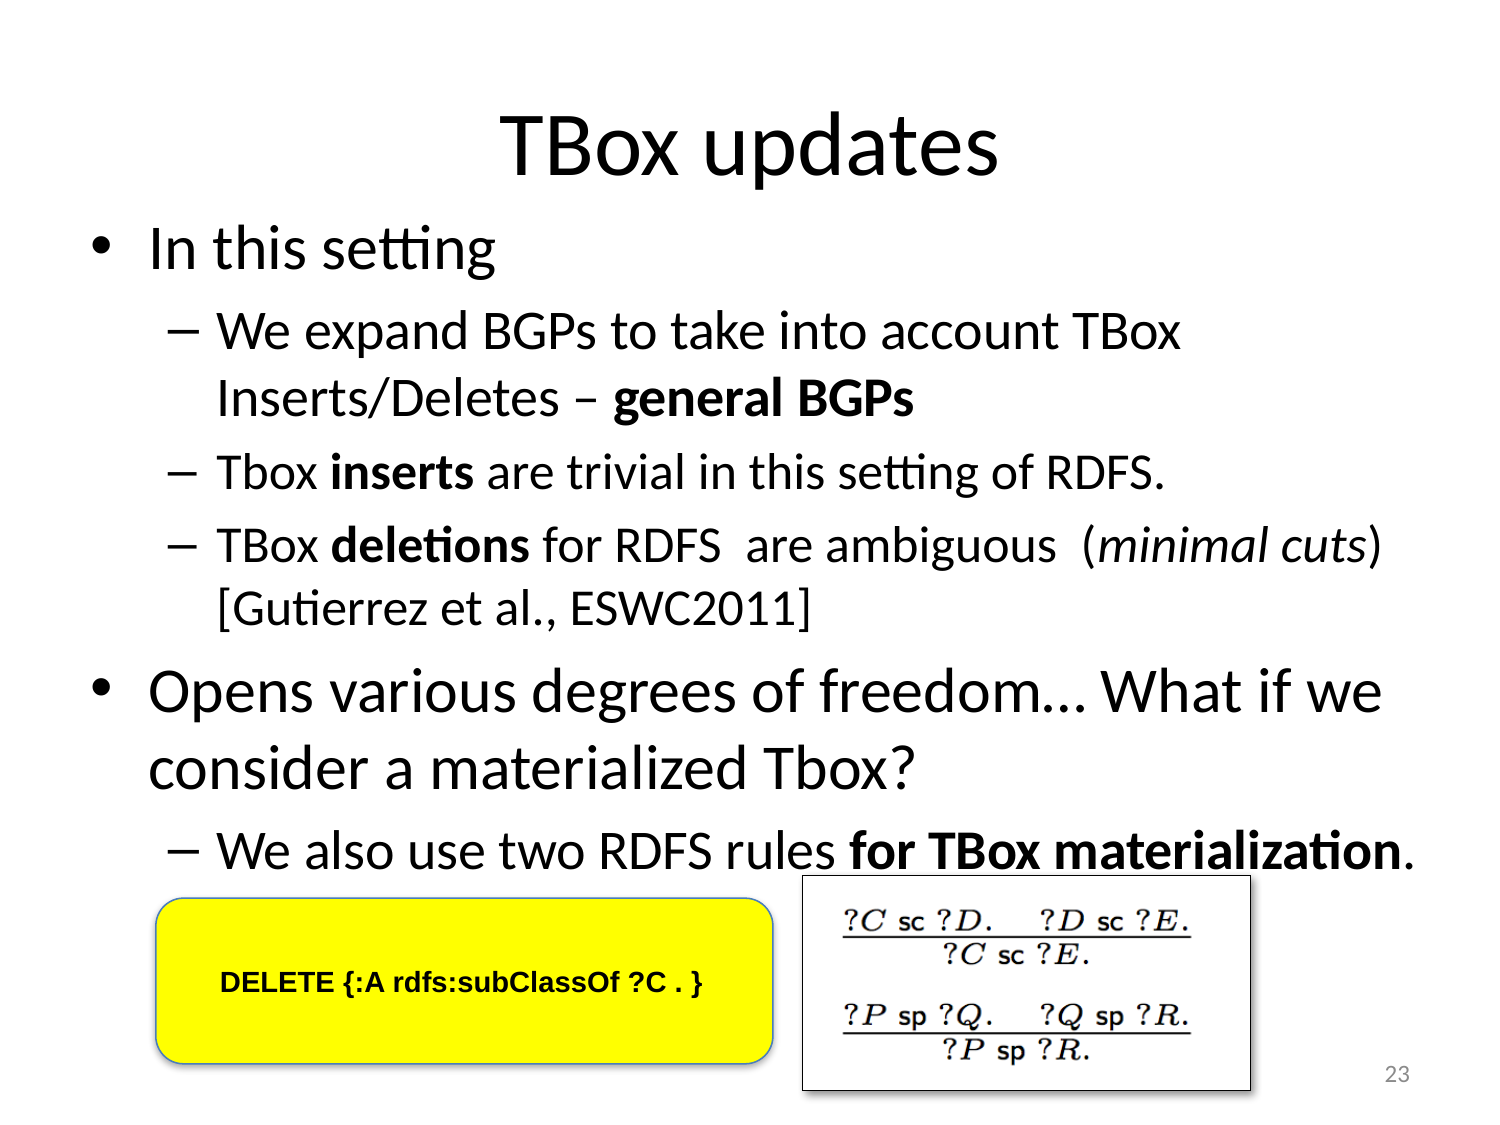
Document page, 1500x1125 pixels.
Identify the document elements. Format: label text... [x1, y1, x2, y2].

slide_number 23 [1074, 1042, 1425, 1103]
picture [802, 875, 1251, 1091]
title TBox updates [75, 45, 1425, 198]
list In this setting We expand BGPs to take into account TBox Inserts/Deletes – general BGPs Tbox inserts are trivial in this setting of RDFS. TBox deletions for RDFS are ambiguous (minimal cuts) [Gutierrez et al., ESWC2011] Opens various degrees of freedom… What if we consider a materialized Tbox? We also use two RDFS rules for TBox materialization. [75, 198, 1453, 899]
text_box DELETE {:A rdfs:subClassOf ?C . } [155, 897, 774, 1065]
